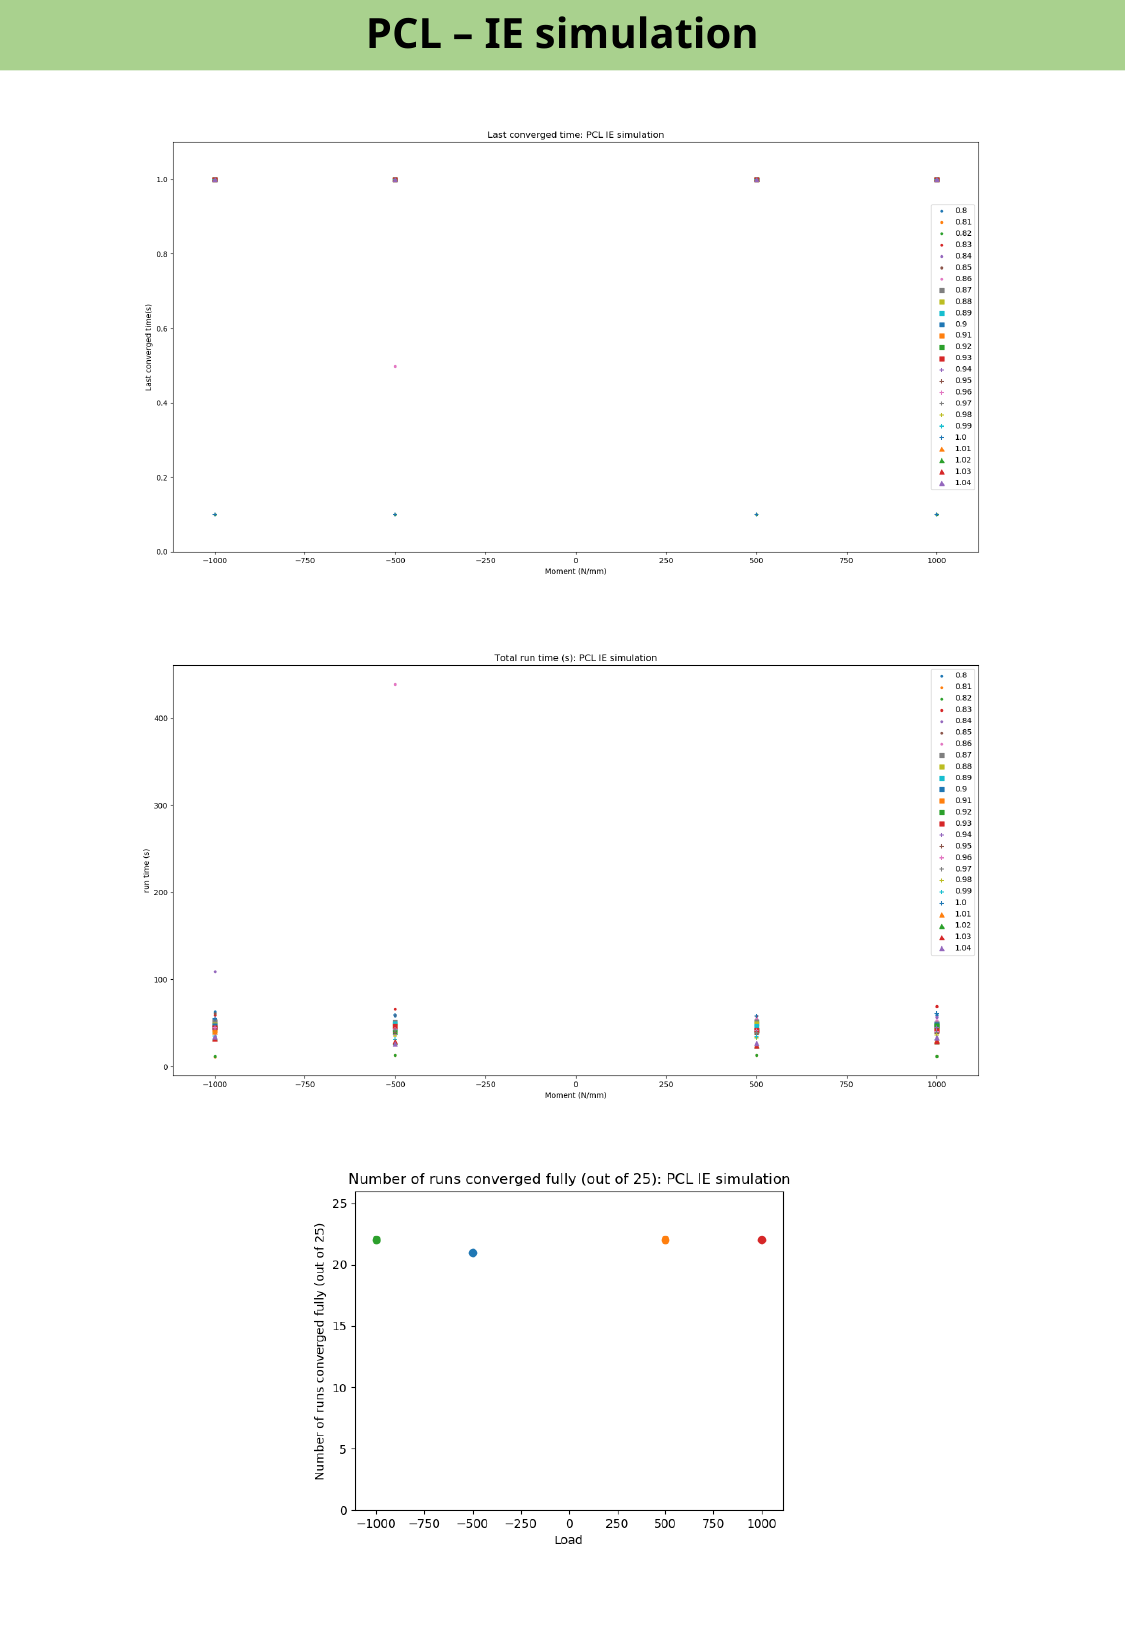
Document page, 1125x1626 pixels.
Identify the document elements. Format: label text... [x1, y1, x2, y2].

picture [286, 1141, 839, 1555]
text_box PCL – IE simulation [0, 0, 1125, 71]
picture [43, 78, 1082, 1134]
